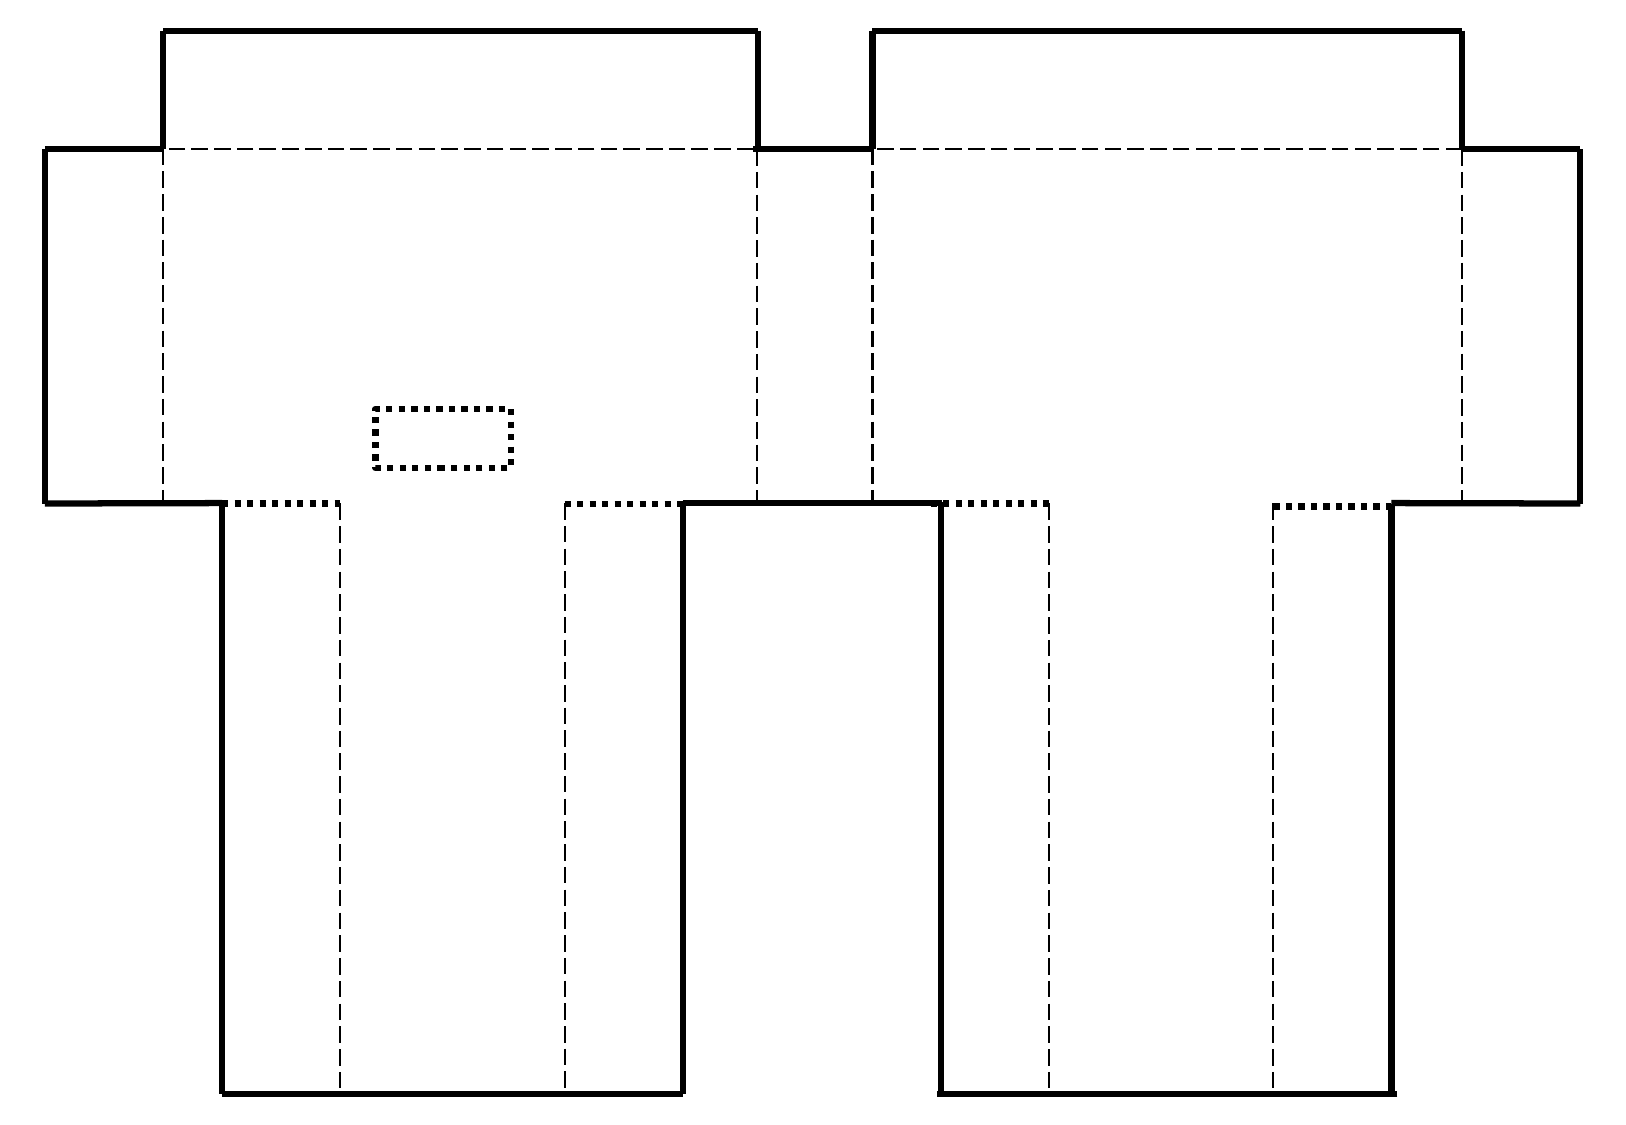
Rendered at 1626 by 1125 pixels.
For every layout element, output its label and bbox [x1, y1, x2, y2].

text_box [373, 407, 513, 470]
